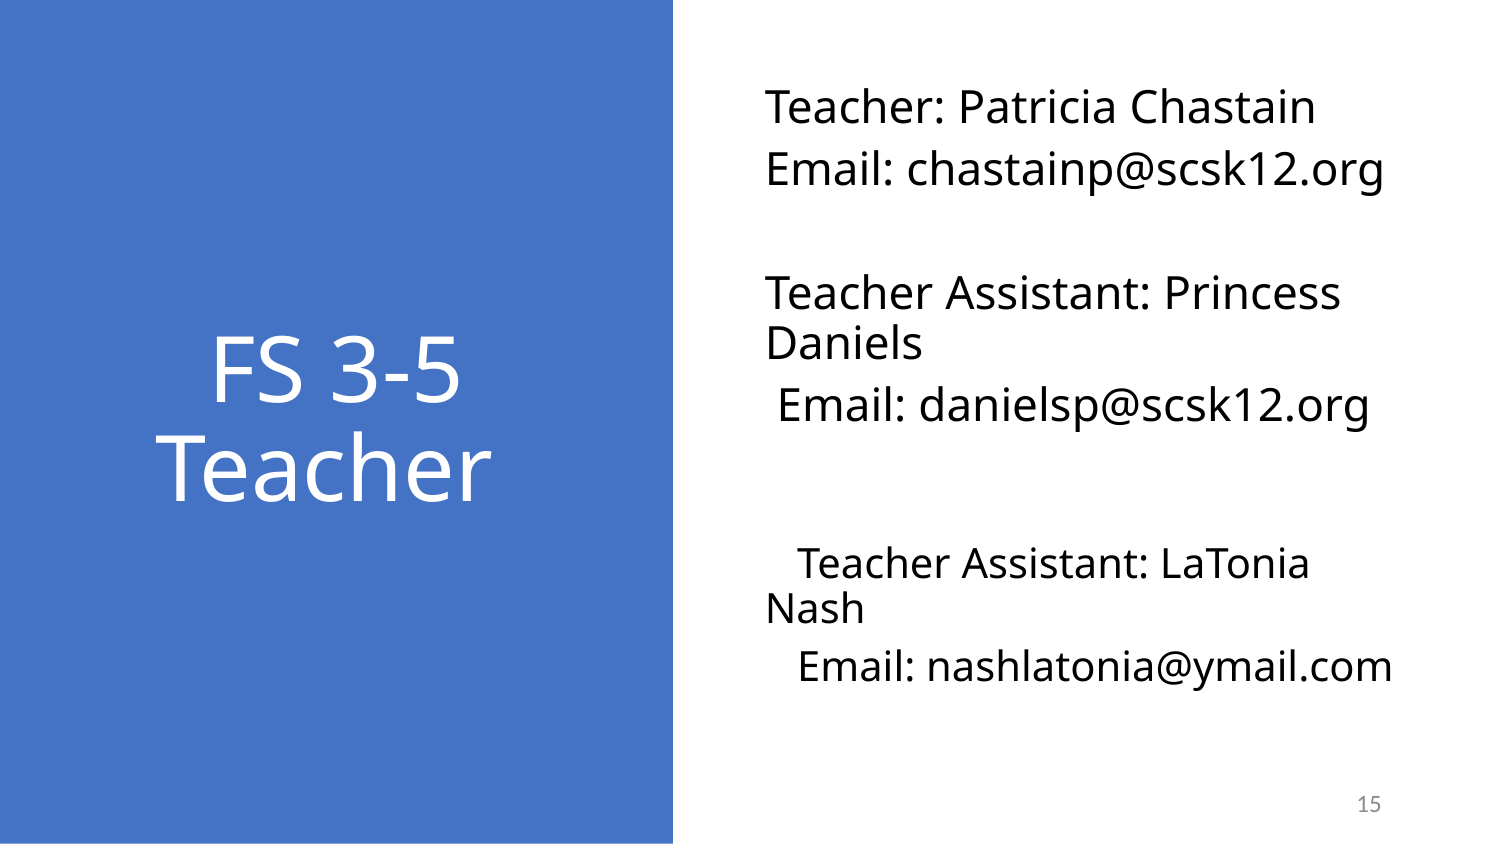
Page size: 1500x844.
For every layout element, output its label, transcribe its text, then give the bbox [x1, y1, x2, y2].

text_box Teacher Assistant: LaTonia Nash Email: nashlatonia@ymail.com [750, 535, 1421, 761]
slide_number 15 [1059, 782, 1397, 827]
text_box [0, 0, 674, 844]
title FS 3-5 Teacher [76, 78, 597, 766]
text_box Teacher: Patricia Chastain Email: chastainp@scsk12.org Teacher Assistant: Princess Daniels Email: danielsp@scsk12.org [750, 77, 1421, 523]
